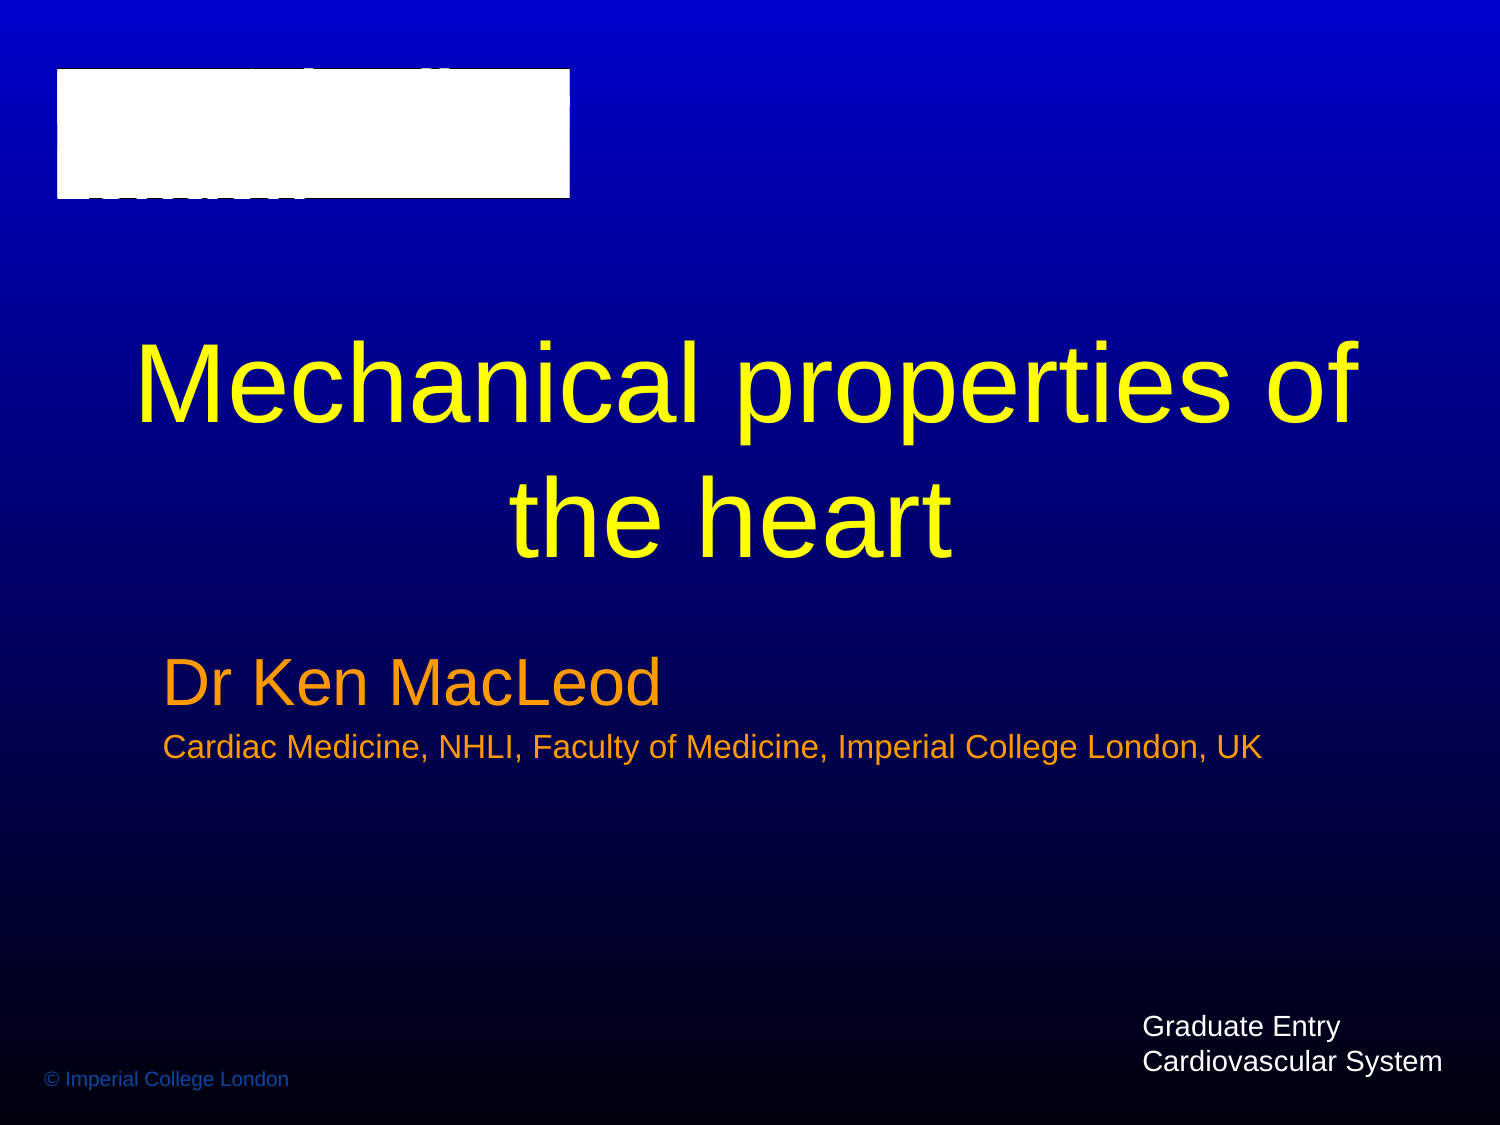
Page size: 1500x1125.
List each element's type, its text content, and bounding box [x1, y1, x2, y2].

list Dr Ken MacLeod Cardiac Medicine, NHLI, Faculty of Medicine, Imperial College London, UK [147, 630, 1423, 865]
text_box © Imperial College London [29, 1058, 367, 1099]
text_box Graduate Entry Cardiovascular System [1127, 999, 1459, 1085]
title Mechanical properties of the heart [87, 312, 1405, 579]
picture [56, 68, 570, 199]
